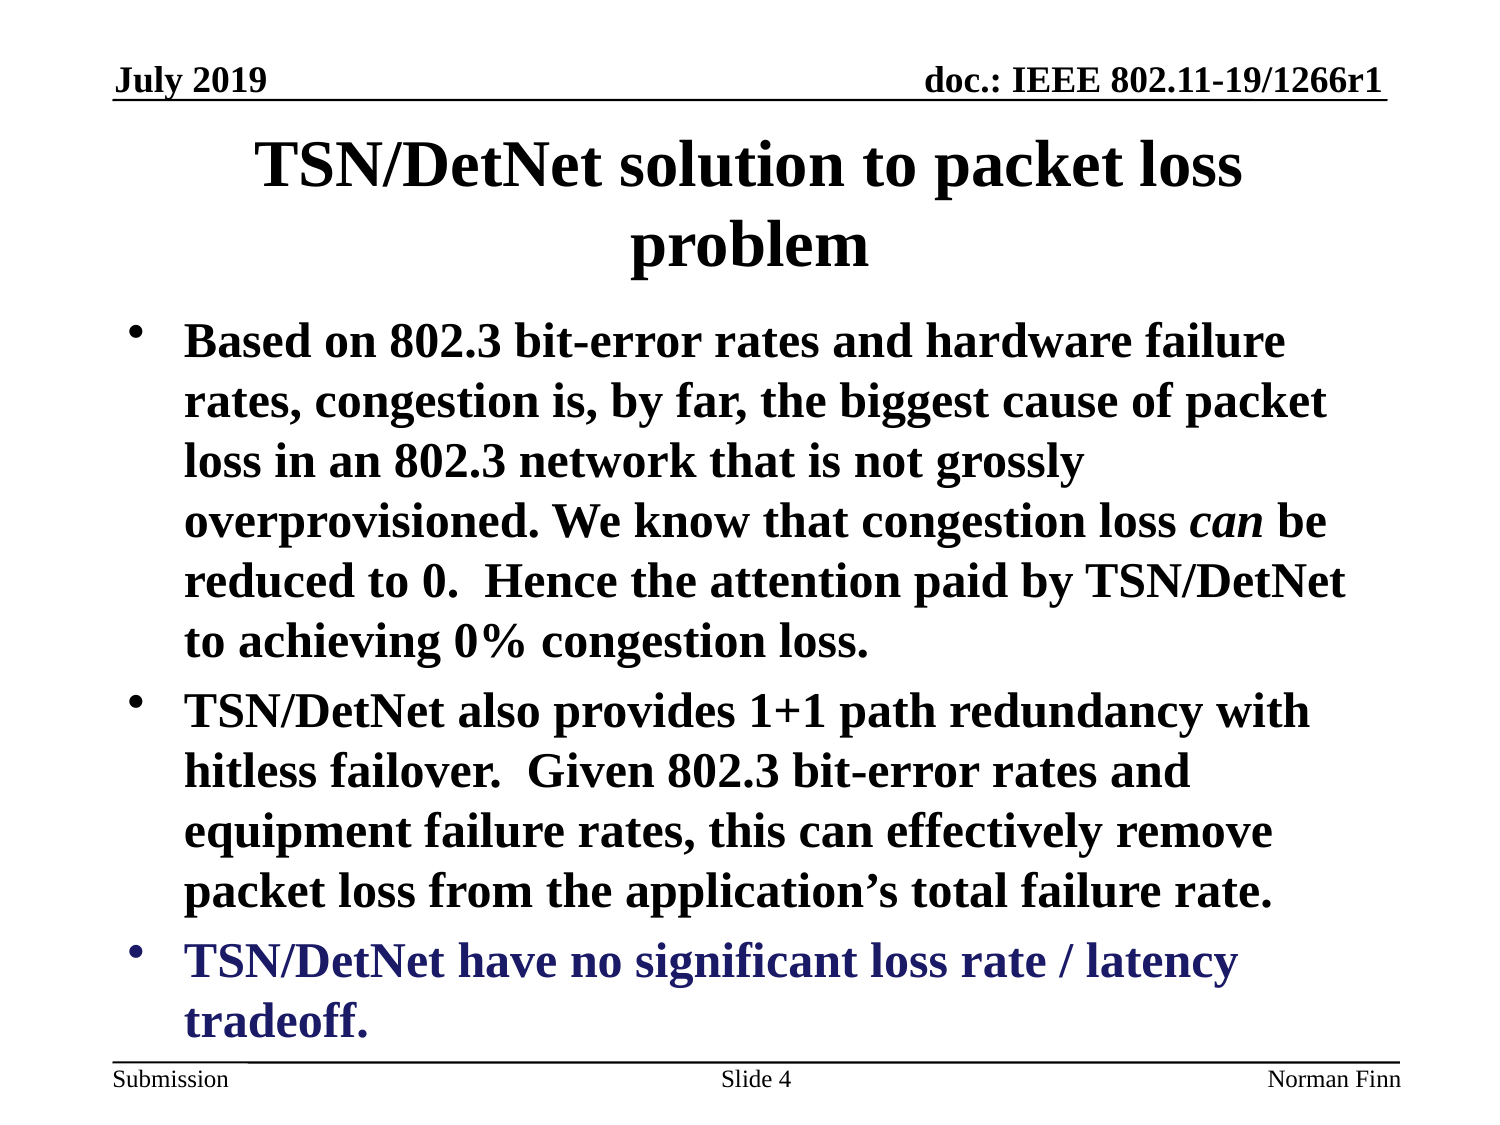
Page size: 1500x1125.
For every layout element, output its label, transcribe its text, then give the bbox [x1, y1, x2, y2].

slide_number Slide 4 [712, 1061, 800, 1093]
footer Norman Finn [1150, 1061, 1402, 1093]
title TSN/DetNet solution to packet loss problem [112, 112, 1388, 288]
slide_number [114, 54, 309, 101]
list Based on 802.3 bit-error rates and hardware failure rates, congestion is, by far, the biggest cause of packet loss in an 802.3 network that is not grossly overprovisioned. We know that congestion loss can be reduced to 0. Hence the attention paid by TSN/DetNet to achieving 0% congestion loss. TSN/DetNet also provides 1+1 path redundancy with hitless failover. Given 802.3 bit-error rates and equipment failure rates, this can effectively remove packet loss from the application’s total failure rate. TSN/DetNet have no significant loss rate / latency tradeoff. [112, 299, 1388, 976]
